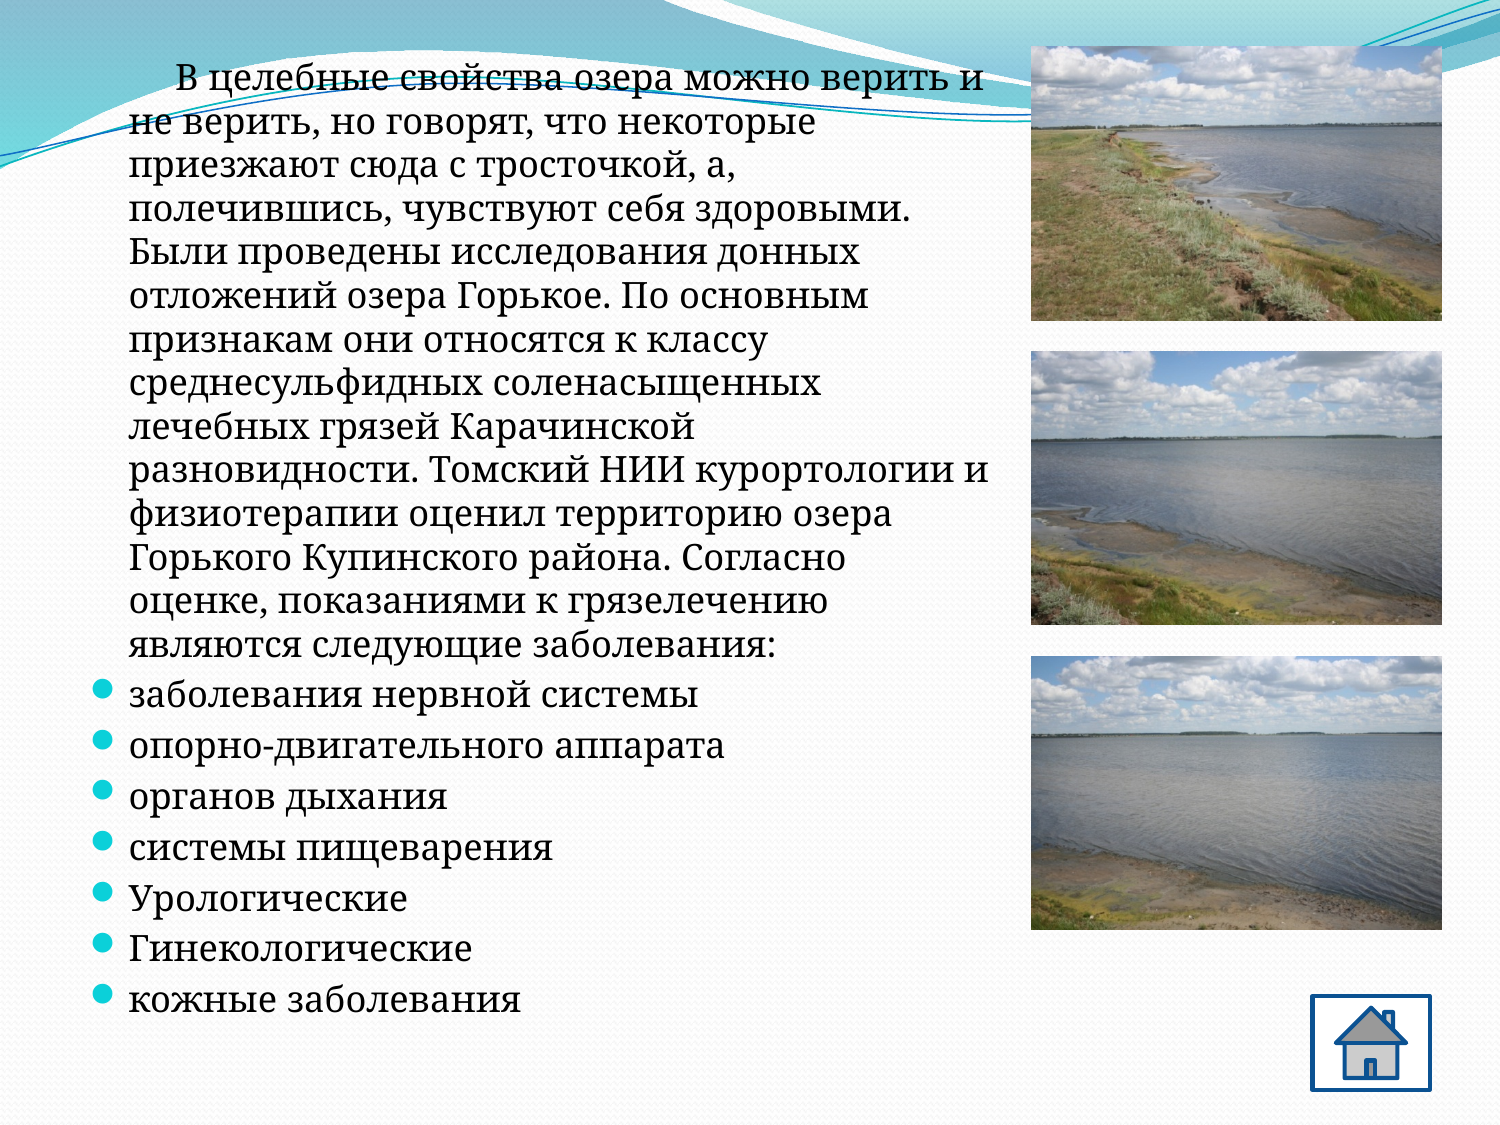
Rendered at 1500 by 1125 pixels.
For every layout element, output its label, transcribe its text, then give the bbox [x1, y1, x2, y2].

picture [1031, 46, 1442, 321]
picture [1031, 655, 1442, 930]
picture [1031, 351, 1442, 626]
list В целебные свойства озера можно верить и не верить, но говорят, что некоторые приезжают сюда с тросточкой, а, полечившись, чувствуют себя здоровыми. Были проведены исследования донных отложений озера Горькое. По основным признакам они относятся к классу среднесульфидных соленасыщенных лечебных грязей Карачинской разновидности. Томский НИИ курортологии и физиотерапии оценил территорию озера Горького Купинского района. Согласно оценке, показаниями к грязелечению являются следующие заболевания: заболевания нервной системы опорно-двигательного аппарата органов дыхания системы пищеварения Урологические Гинекологические кожные заболевания [75, 46, 1008, 1038]
text_box [1310, 994, 1432, 1092]
